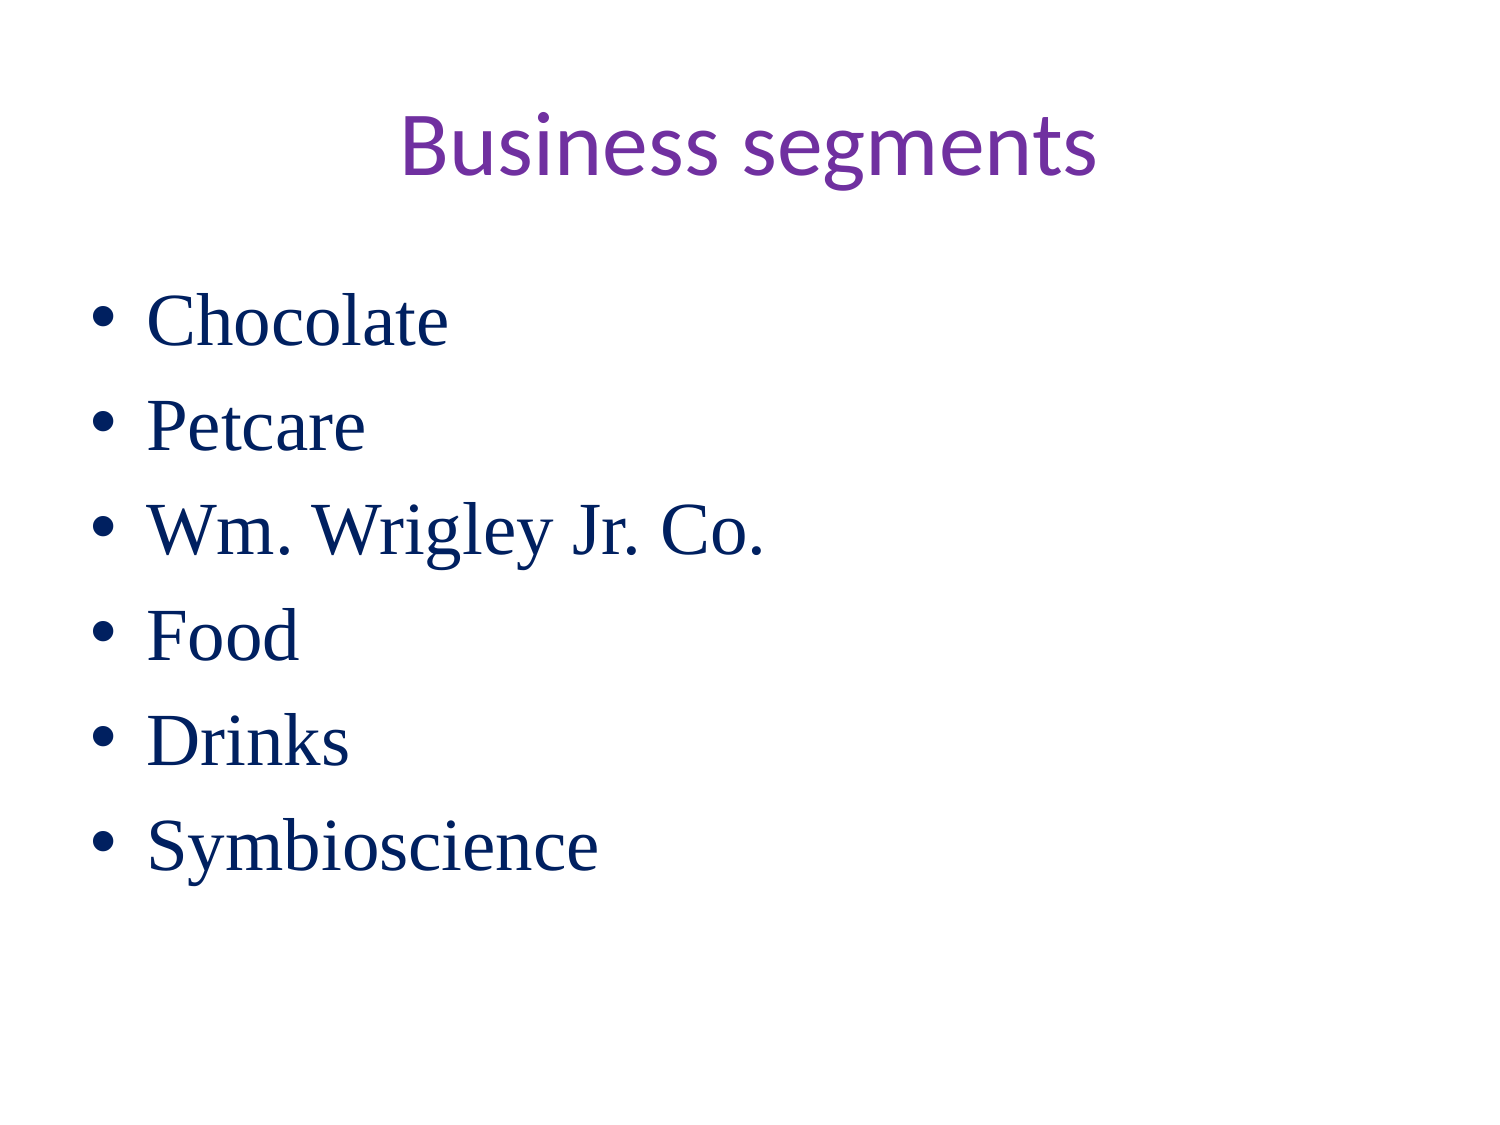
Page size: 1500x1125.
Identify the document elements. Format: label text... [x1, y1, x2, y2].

title Business segments [75, 45, 1425, 233]
list Chocolate Petcare Wm. Wrigley Jr. Co. Food Drinks Symbioscience [75, 262, 1425, 1005]
